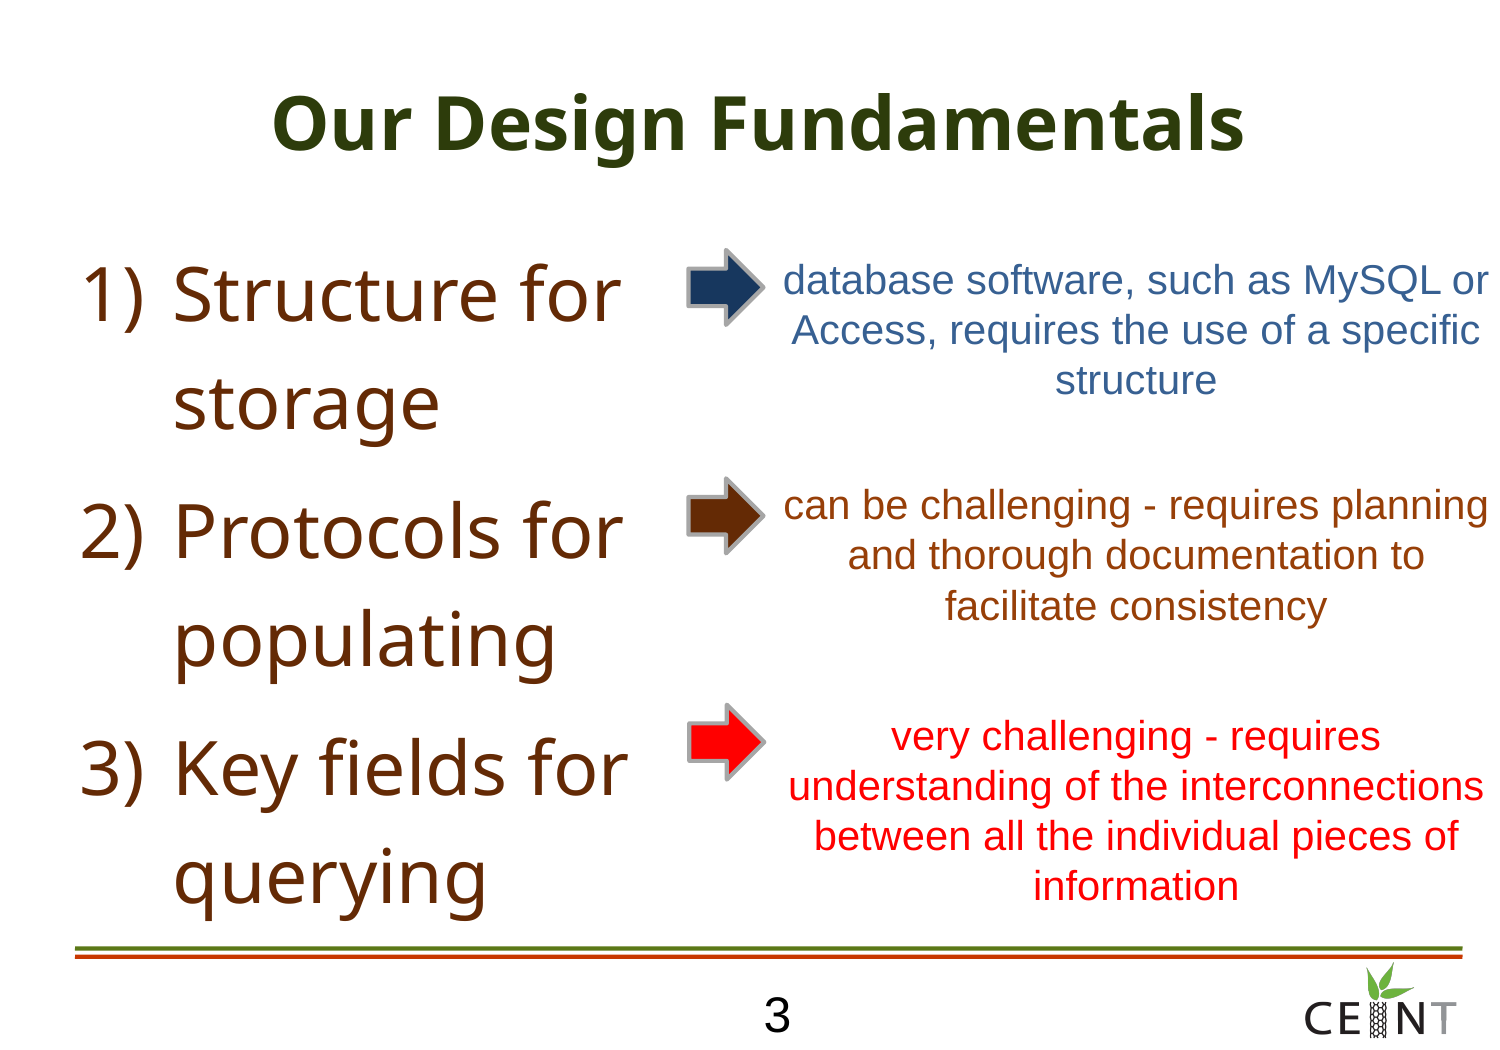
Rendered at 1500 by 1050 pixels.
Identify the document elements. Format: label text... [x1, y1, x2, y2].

text_box 3 [602, 975, 953, 1036]
text_box Structure for storage Protocols for populating Key fields for querying [64, 221, 767, 929]
text_box [687, 702, 767, 782]
title Our Design Fundamentals [60, 75, 1457, 165]
text_box very challenging - requires understanding of the interconnections between all the individual pieces of information [777, 708, 1496, 910]
text_box can be challenging - requires planning and thorough documentation to facilitate consistency [777, 478, 1496, 629]
text_box [686, 247, 766, 327]
text_box database software, such as MySQL or Access, requires the use of a specific structure [777, 252, 1496, 403]
text_box [686, 476, 766, 556]
picture [1299, 962, 1463, 1039]
